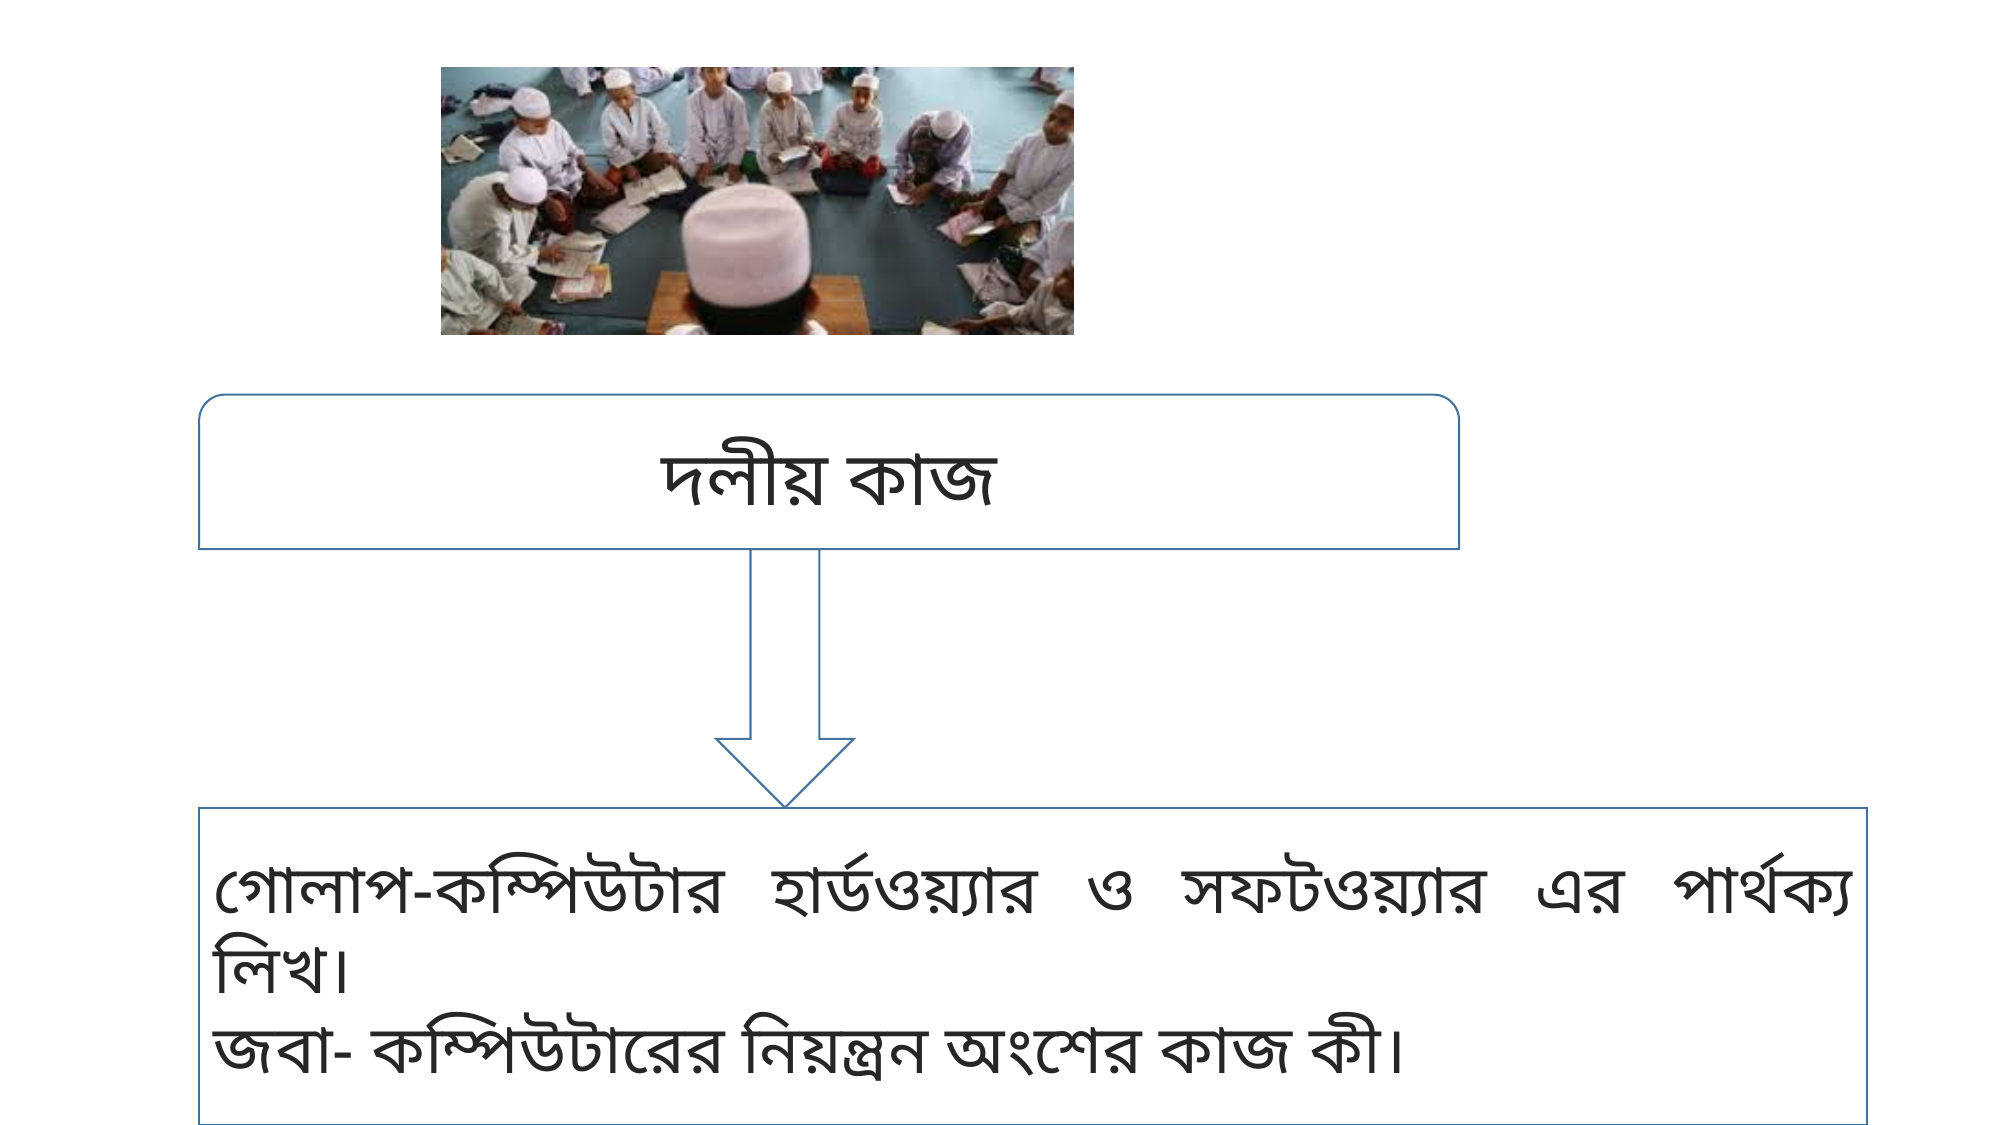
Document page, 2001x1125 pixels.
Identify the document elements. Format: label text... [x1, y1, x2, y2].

text_box [713, 548, 857, 810]
text_box দলীয় কাজ [198, 393, 1461, 551]
picture [441, 67, 1074, 335]
text_box গোলাপ-কম্পিউটার হার্ডওয়্যার ও সফটওয়্যার এর পার্থক্য লিখ। জবা- কম্পিউটারের নিয়ন্ত্রন অংশের কাজ কী। [198, 807, 1868, 1125]
